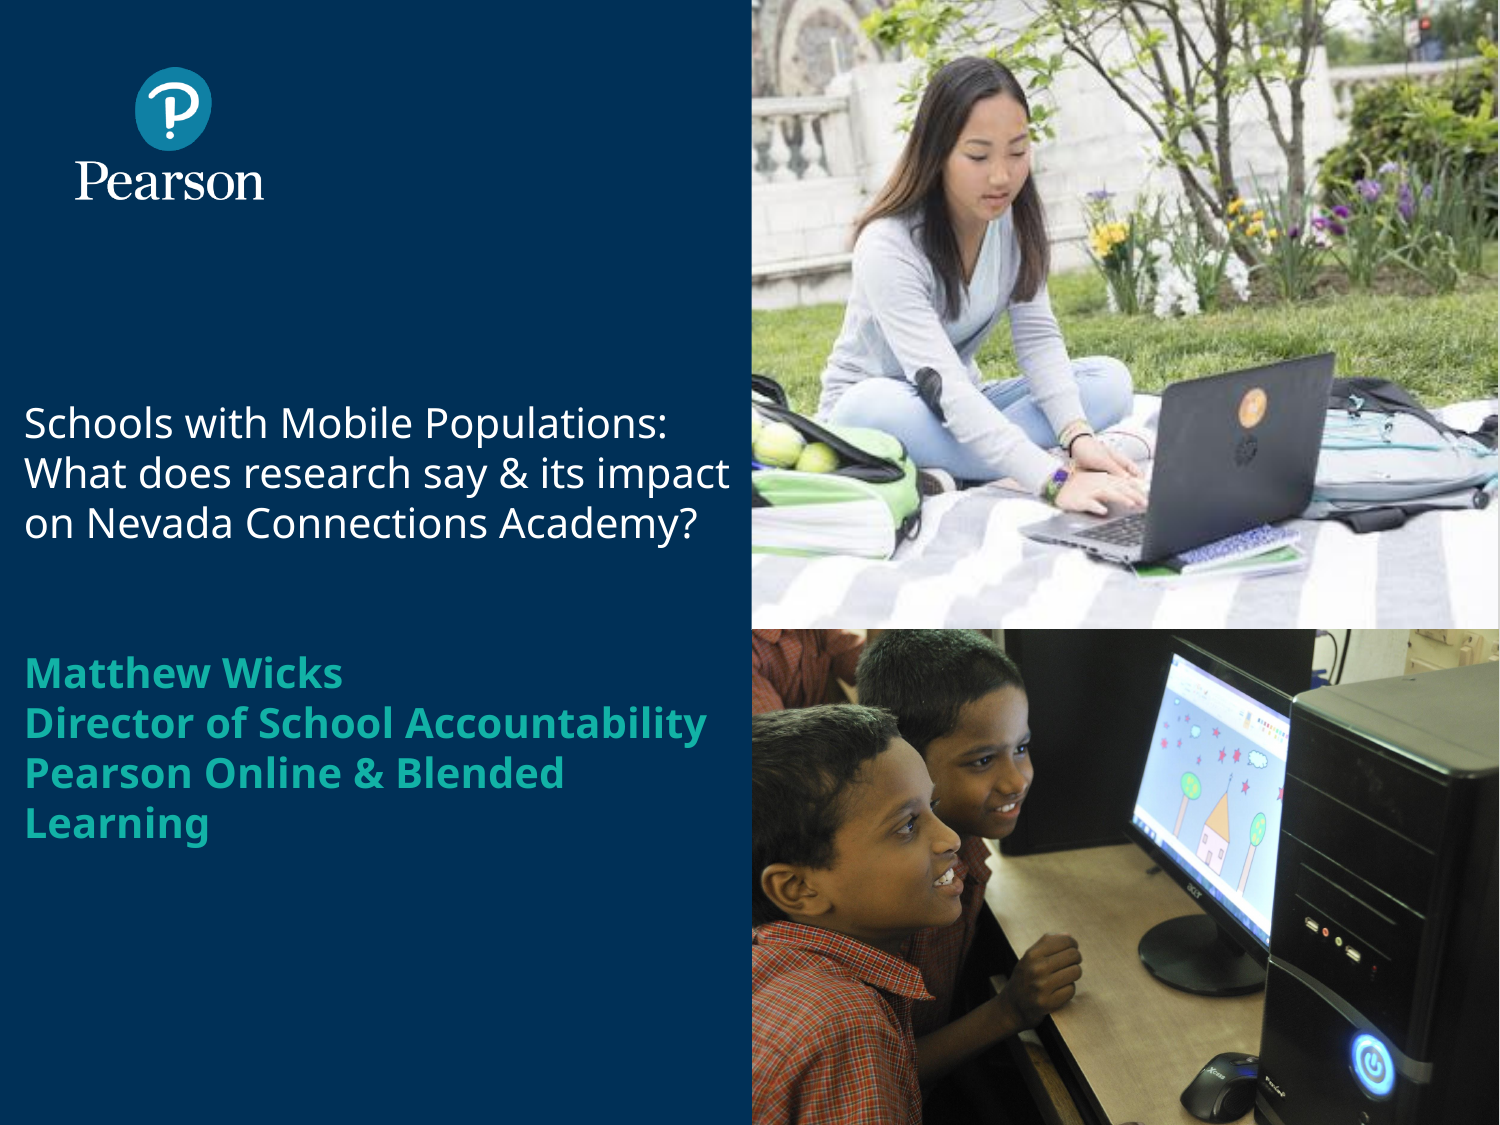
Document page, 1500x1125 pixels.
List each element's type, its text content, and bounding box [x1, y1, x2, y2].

picture [751, 0, 1500, 1125]
picture [75, 67, 264, 200]
title Schools with Mobile Populations: What does research say & its impact on Nevada Connections Academy? Matthew Wicks Director of School Accountability Pearson Online & Blended Learning [23, 396, 740, 1039]
